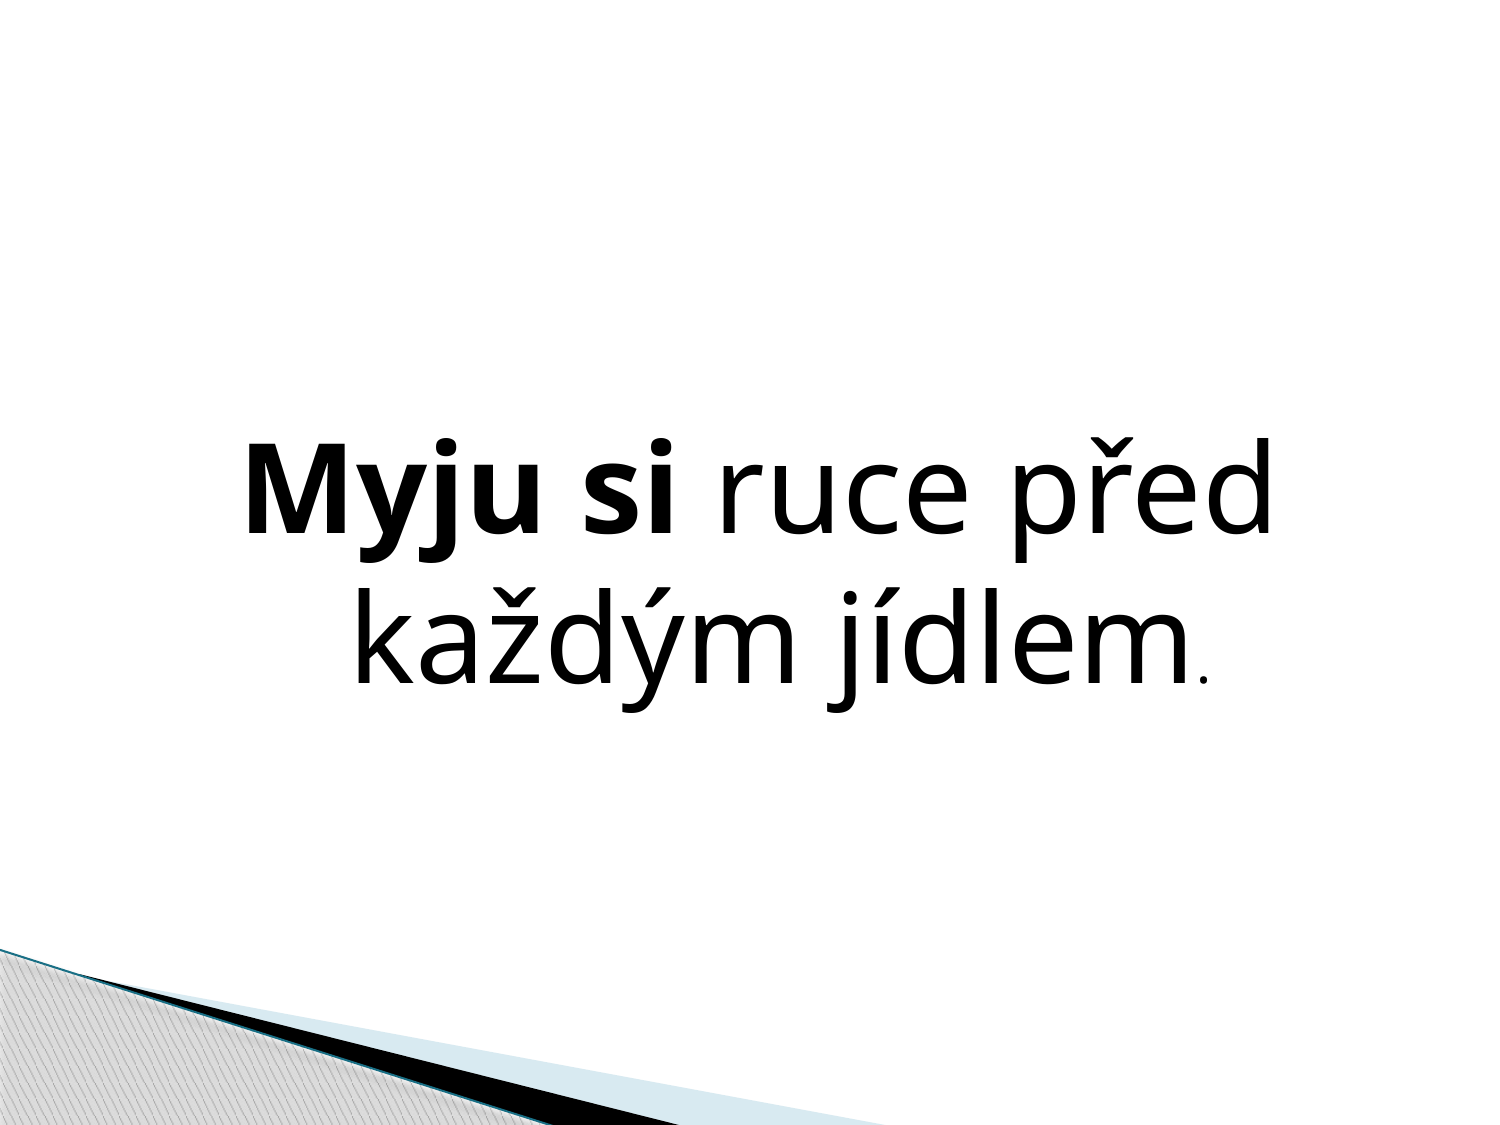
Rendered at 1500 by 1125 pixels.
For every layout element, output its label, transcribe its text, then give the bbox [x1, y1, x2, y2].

list Myju si ruce před každým jídlem. [75, 243, 1425, 986]
